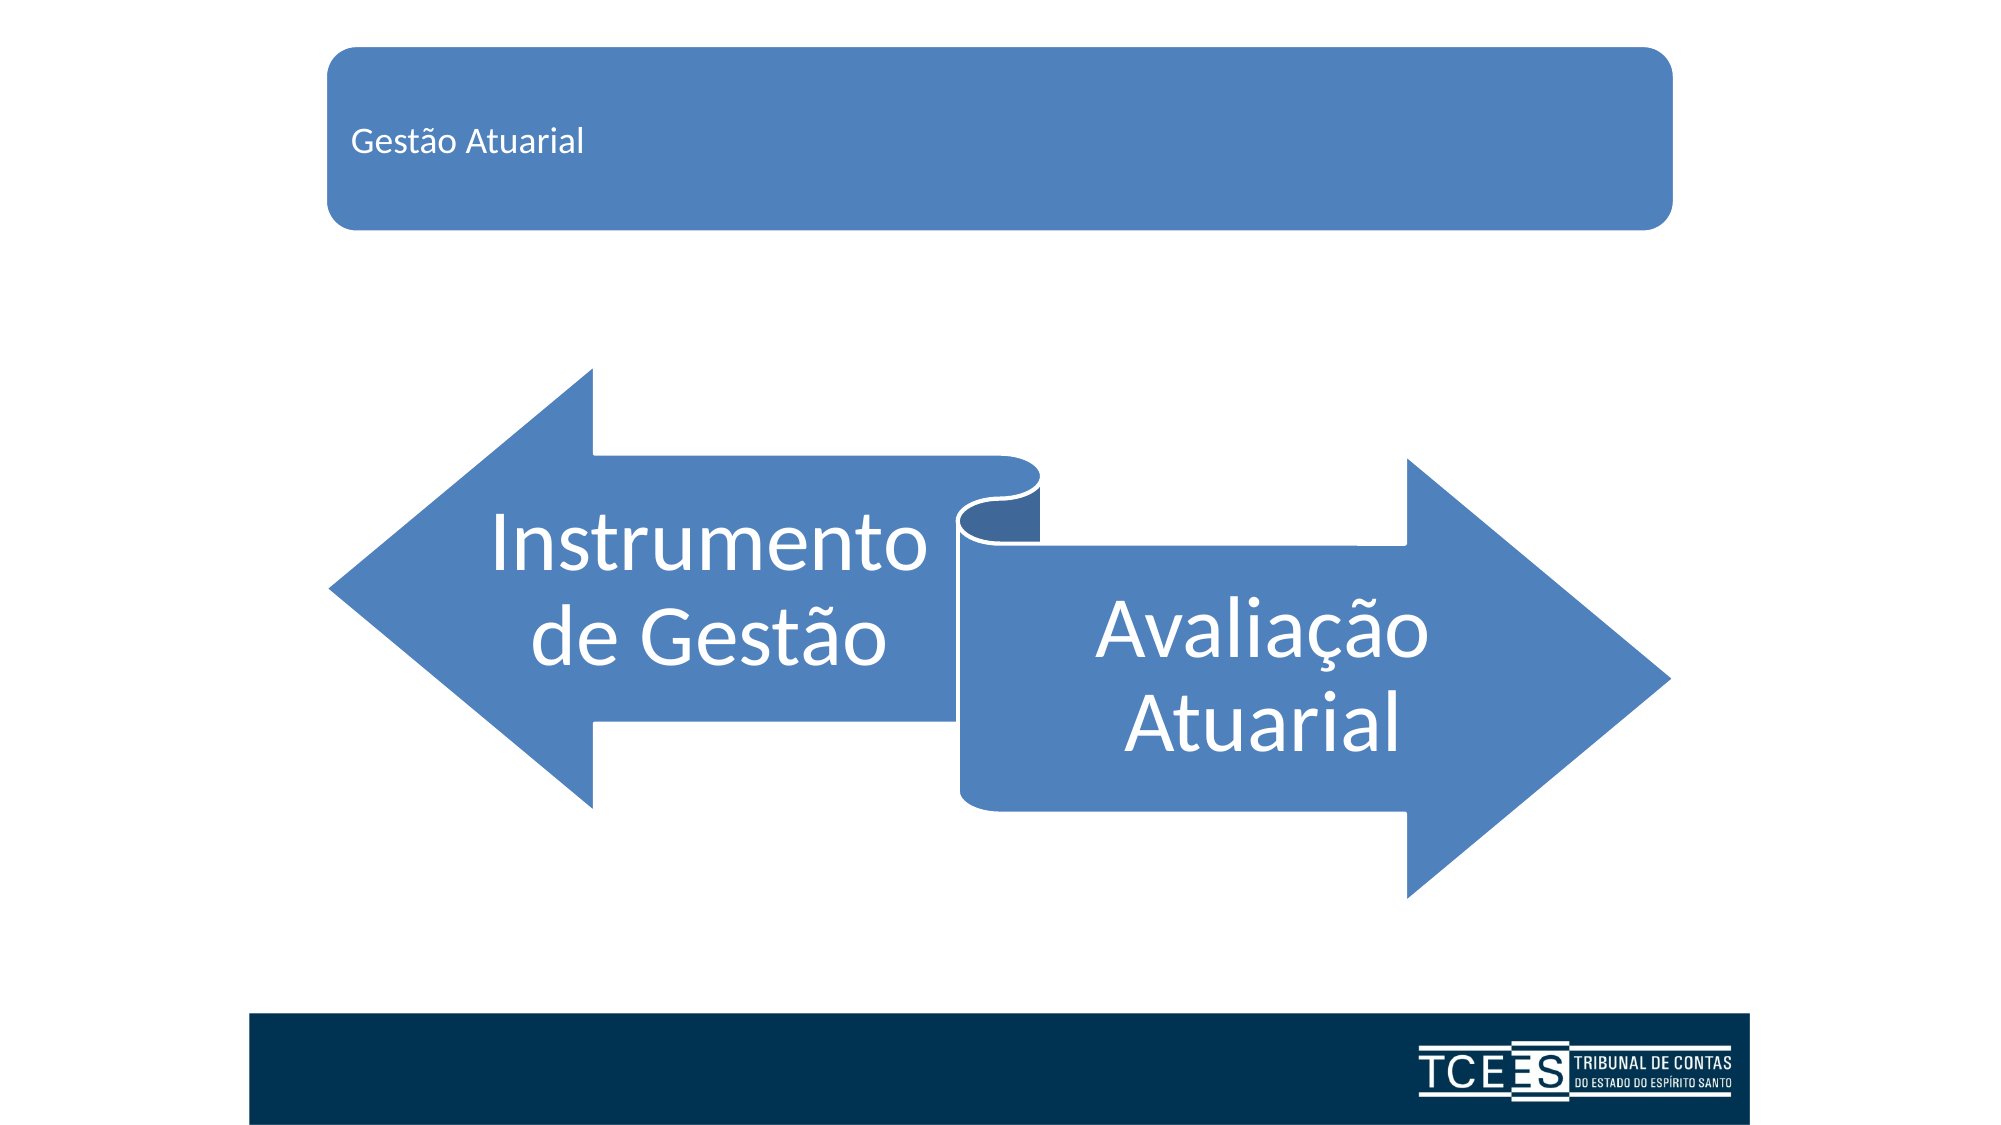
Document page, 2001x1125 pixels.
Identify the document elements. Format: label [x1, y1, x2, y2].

picture [249, 1013, 1751, 1125]
text_box [324, 44, 1676, 233]
list [324, 262, 1676, 1006]
